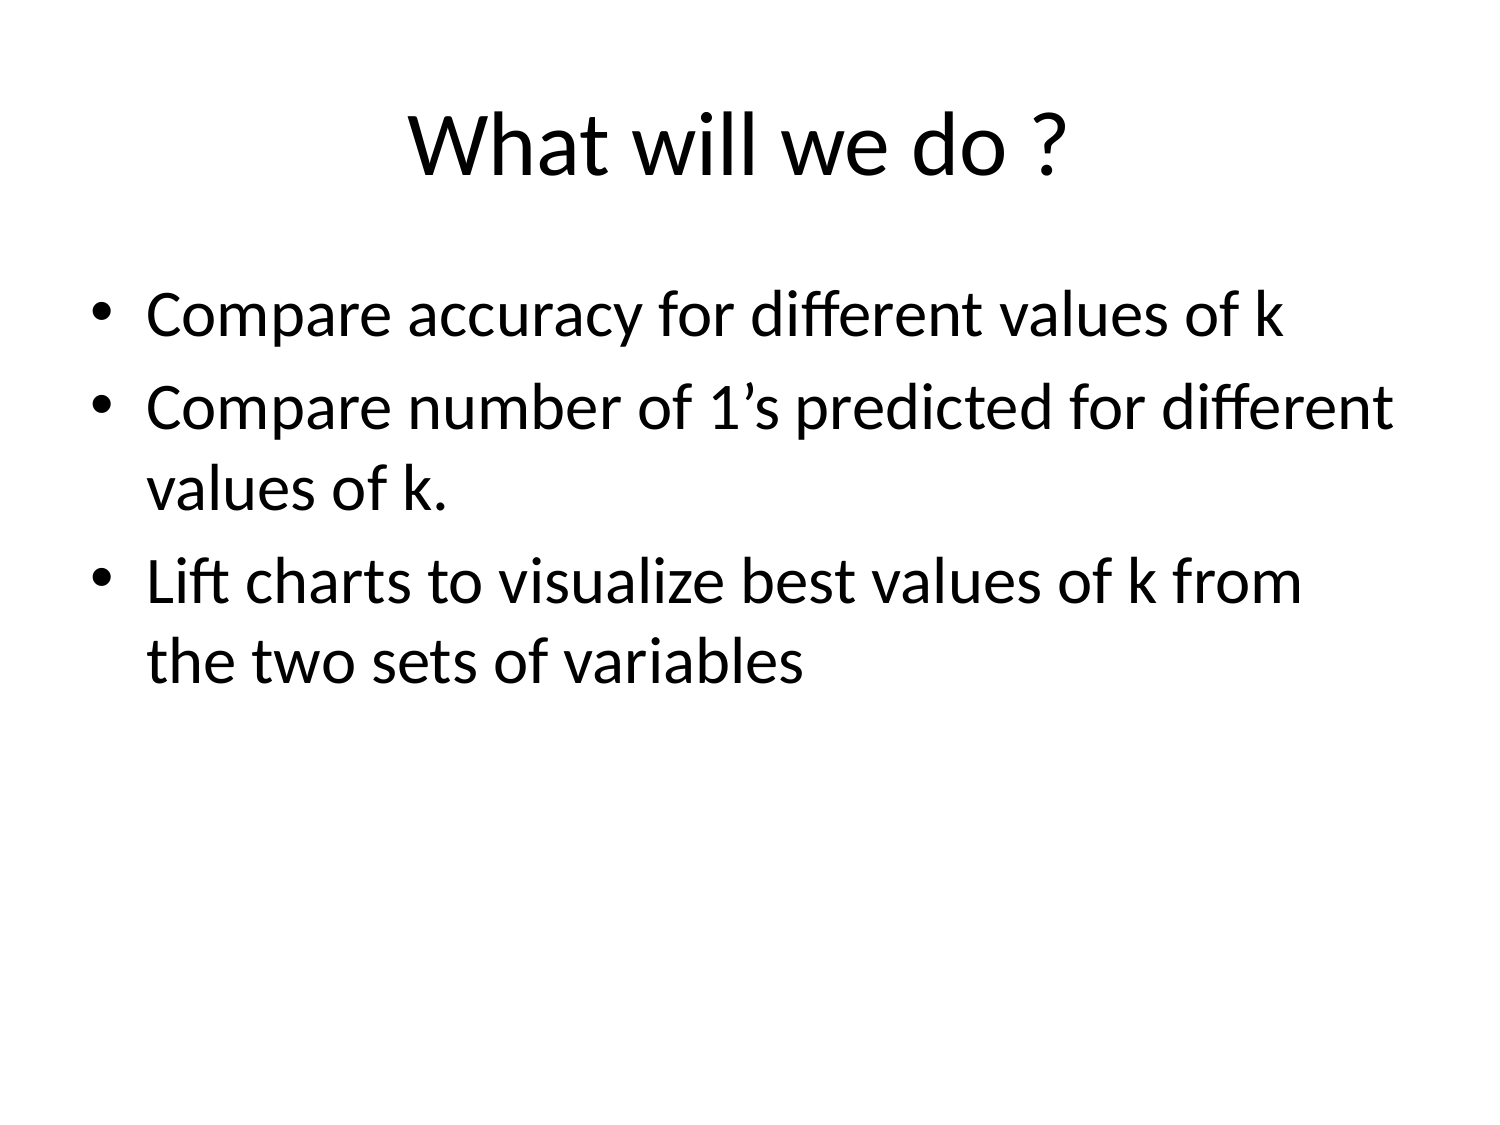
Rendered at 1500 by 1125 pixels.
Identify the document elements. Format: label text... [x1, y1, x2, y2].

title What will we do ? [75, 45, 1425, 233]
list Compare accuracy for different values of k Compare number of 1’s predicted for different values of k. Lift charts to visualize best values of k from the two sets of variables [75, 262, 1425, 1005]
